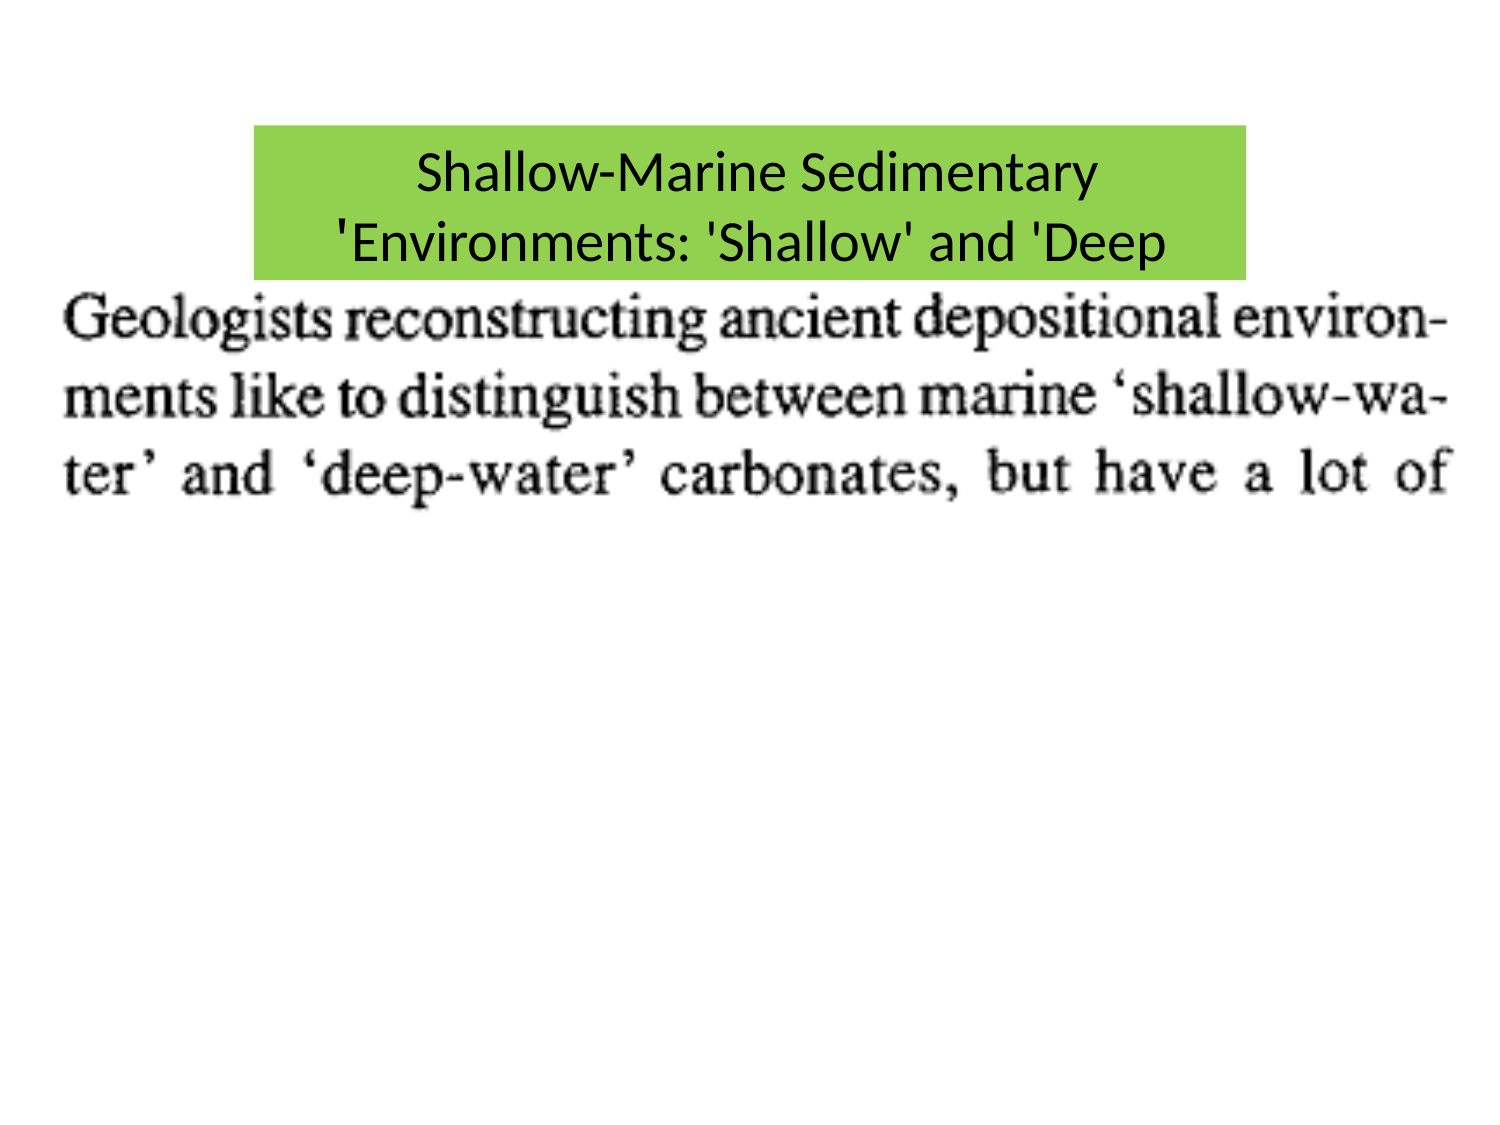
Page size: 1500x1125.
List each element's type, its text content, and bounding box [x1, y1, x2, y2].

text_box Shallow-Marine Sedimentary Environments: 'Shallow' and 'Deep' [253, 125, 1247, 281]
picture [50, 290, 1500, 528]
